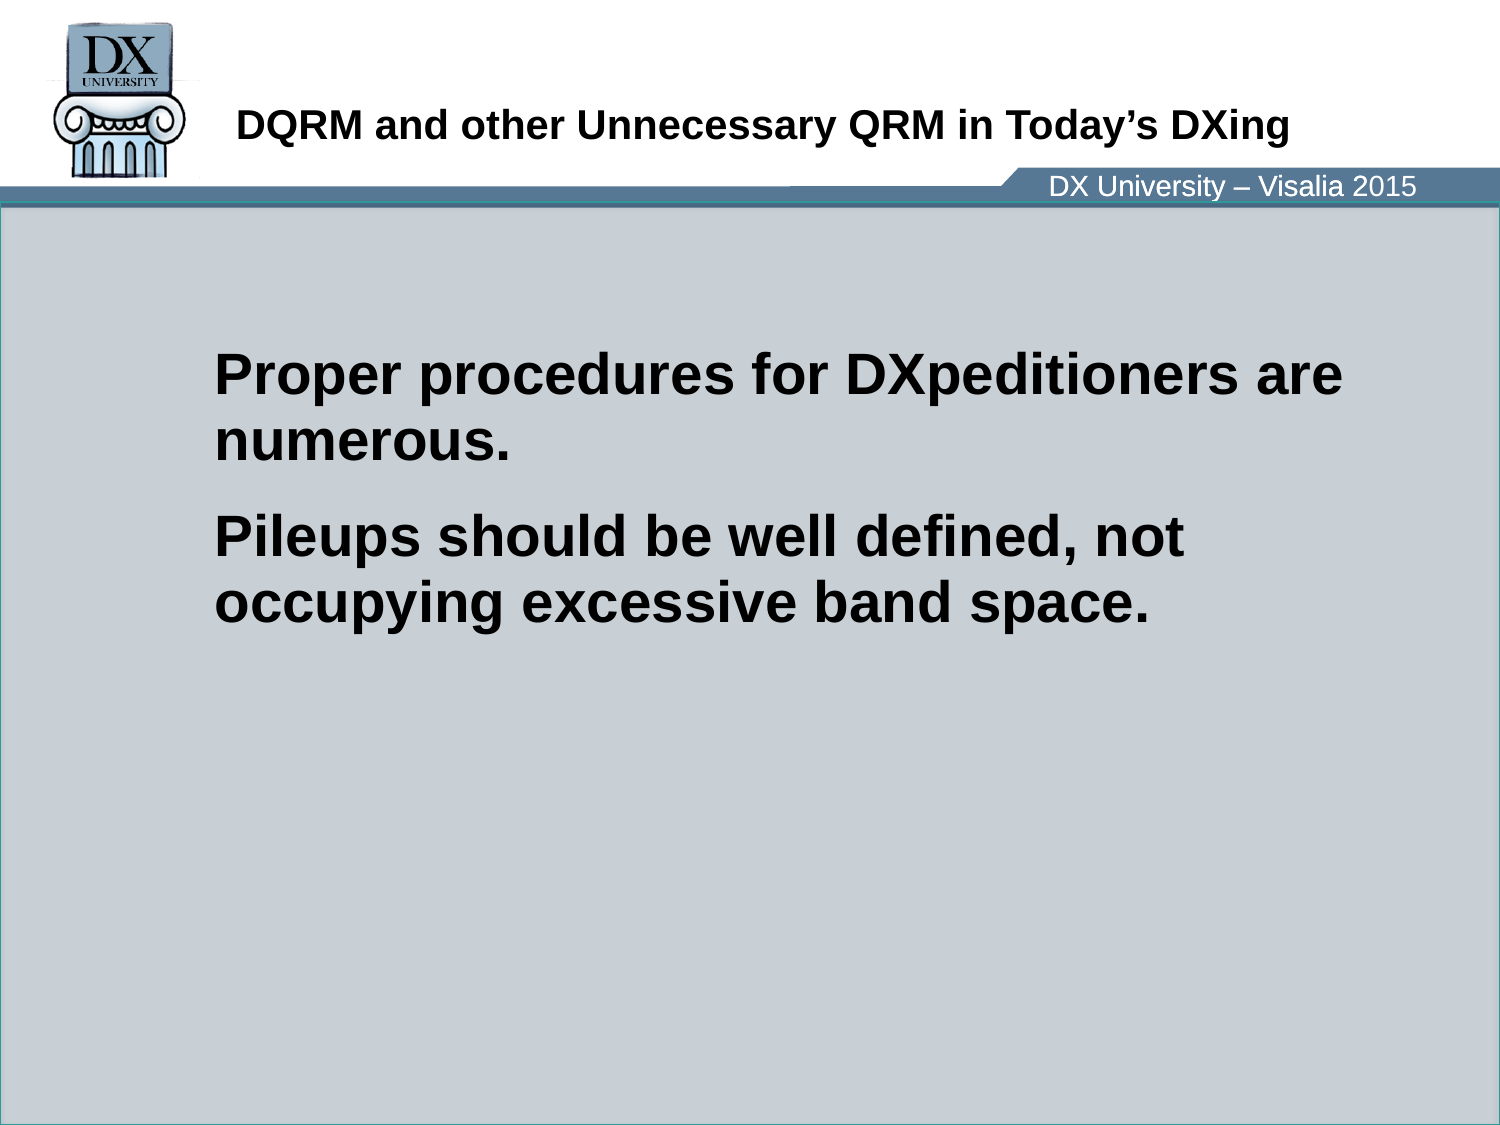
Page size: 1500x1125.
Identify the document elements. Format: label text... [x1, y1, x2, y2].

list Proper procedures for DXpeditioners are numerous. Pileups should be well defined, not occupying excessive band space. [162, 333, 1370, 1049]
picture [34, 20, 206, 183]
title DQRM and other Unnecessary QRM in Today’s DXing [222, 32, 1471, 156]
